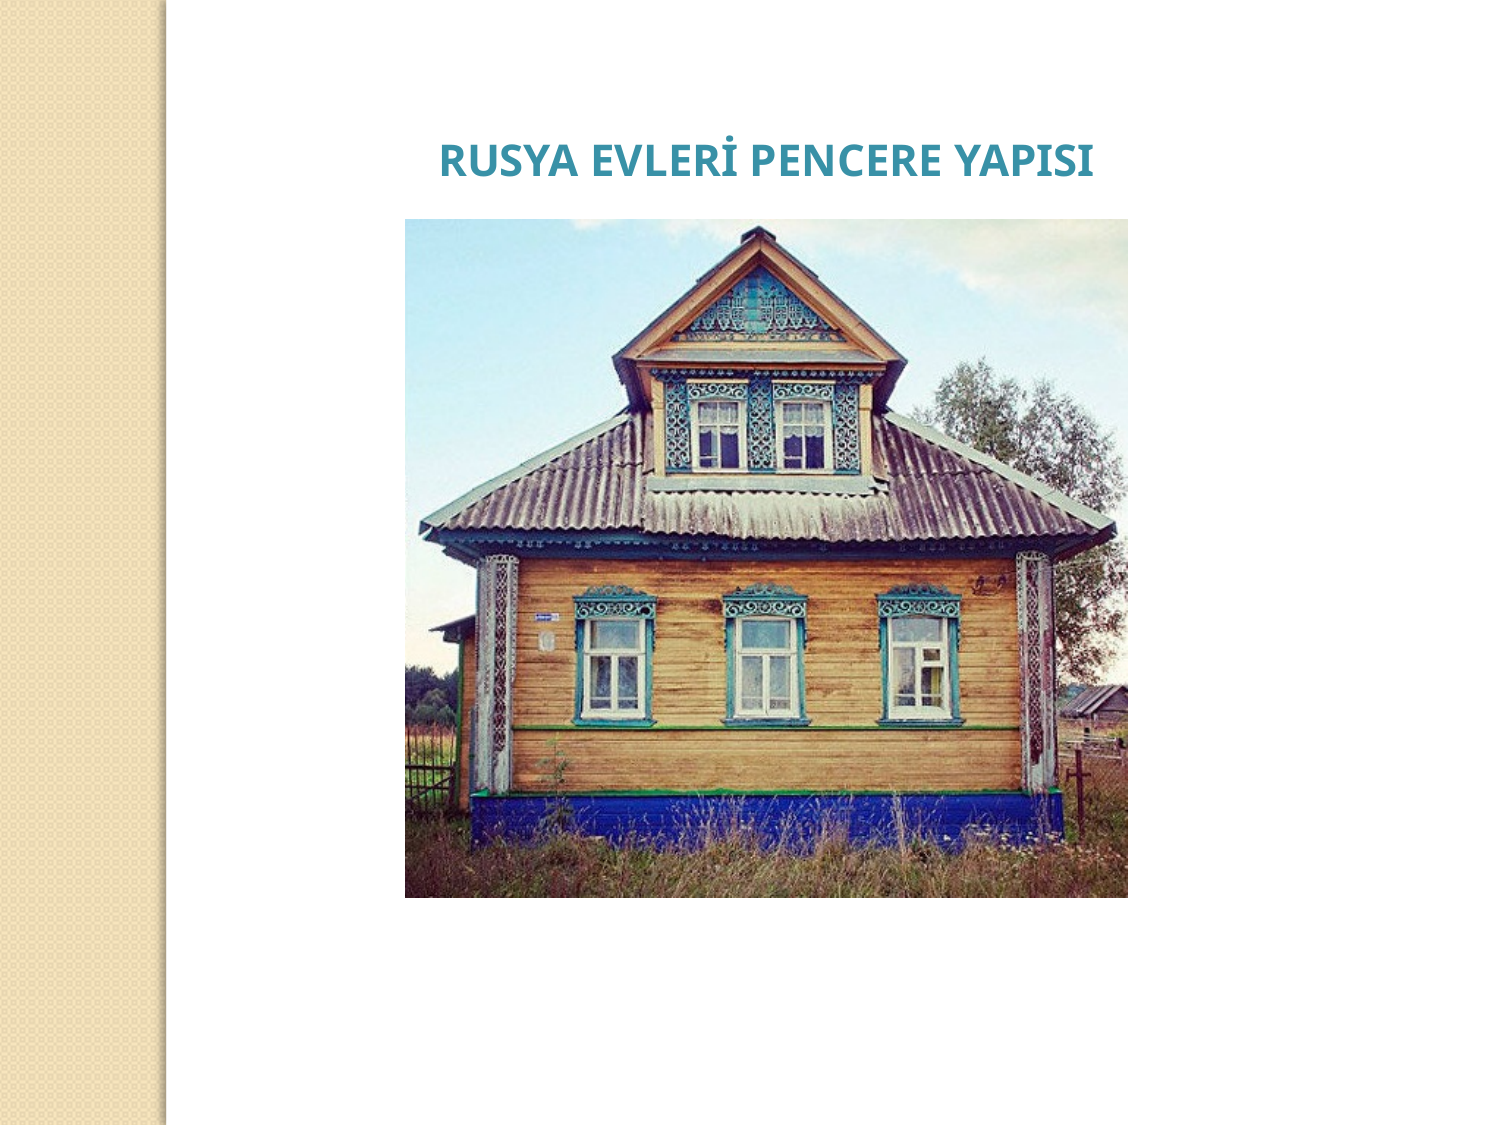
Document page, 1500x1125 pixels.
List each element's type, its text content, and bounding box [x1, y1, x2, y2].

text_box RUSYA EVLERİ PENCERE YAPISI [230, 125, 1303, 193]
picture [405, 219, 1128, 898]
